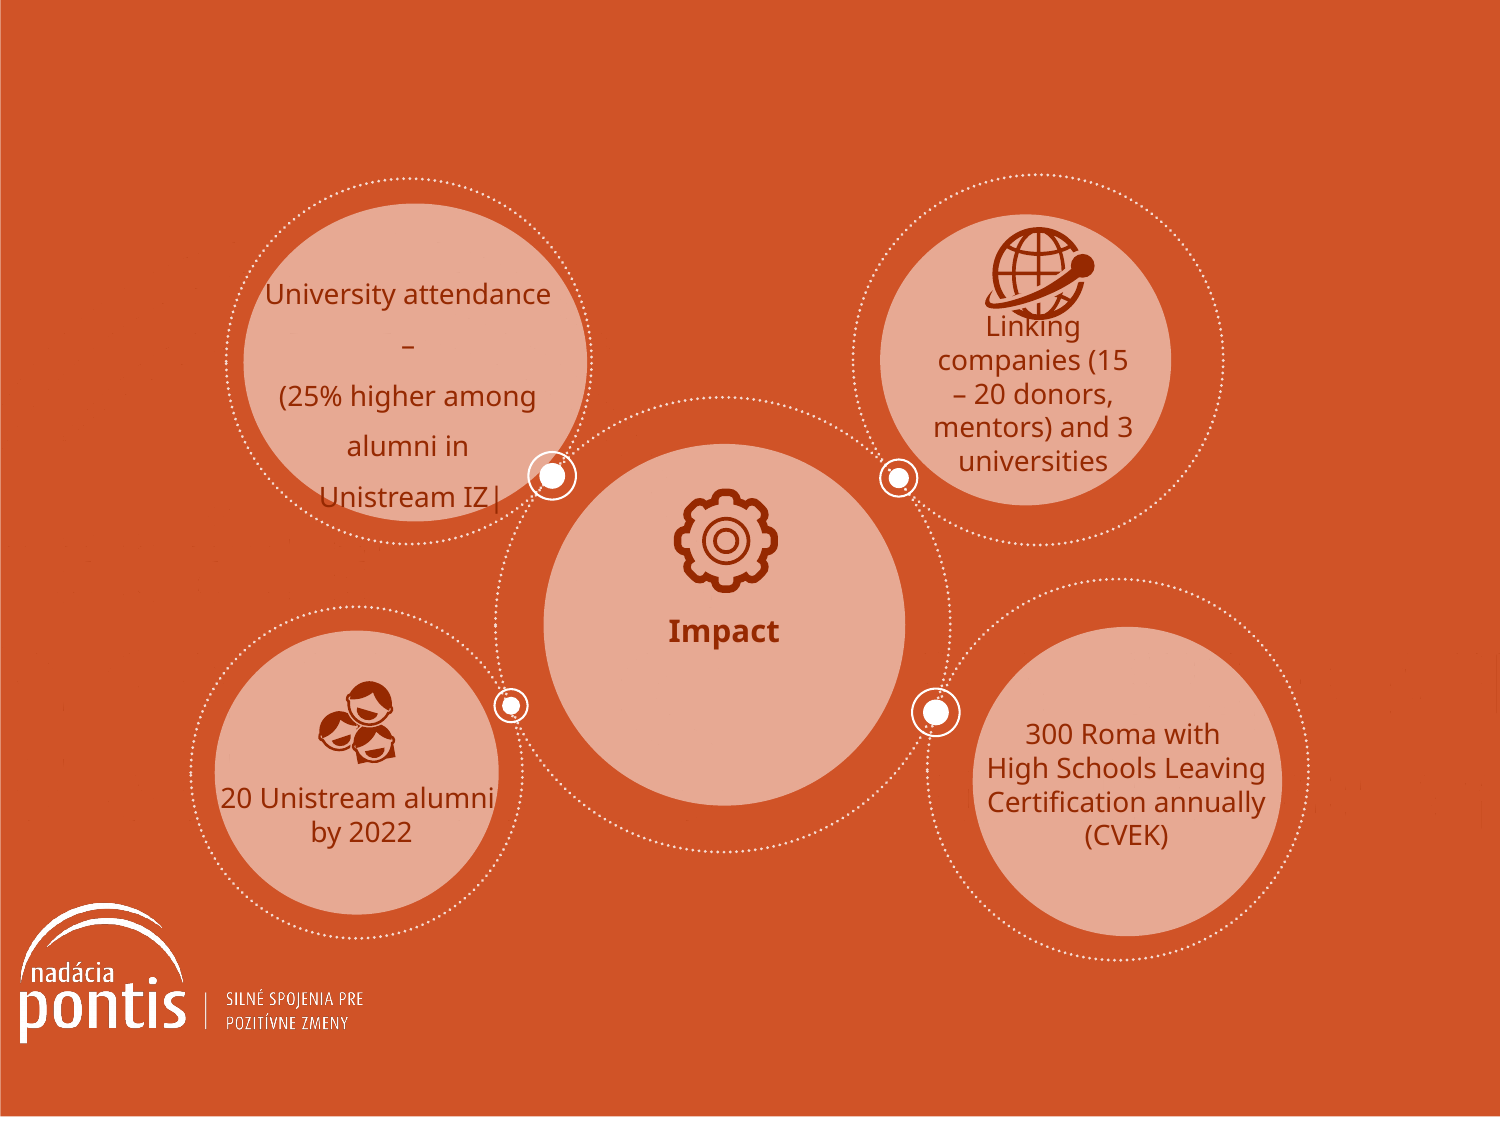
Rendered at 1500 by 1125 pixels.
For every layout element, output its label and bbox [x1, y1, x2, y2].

text_box [912, 688, 960, 737]
picture [0, 0, 1500, 1125]
text_box [528, 451, 576, 500]
text_box [673, 488, 778, 593]
text_box [880, 459, 918, 497]
text_box [494, 689, 528, 723]
